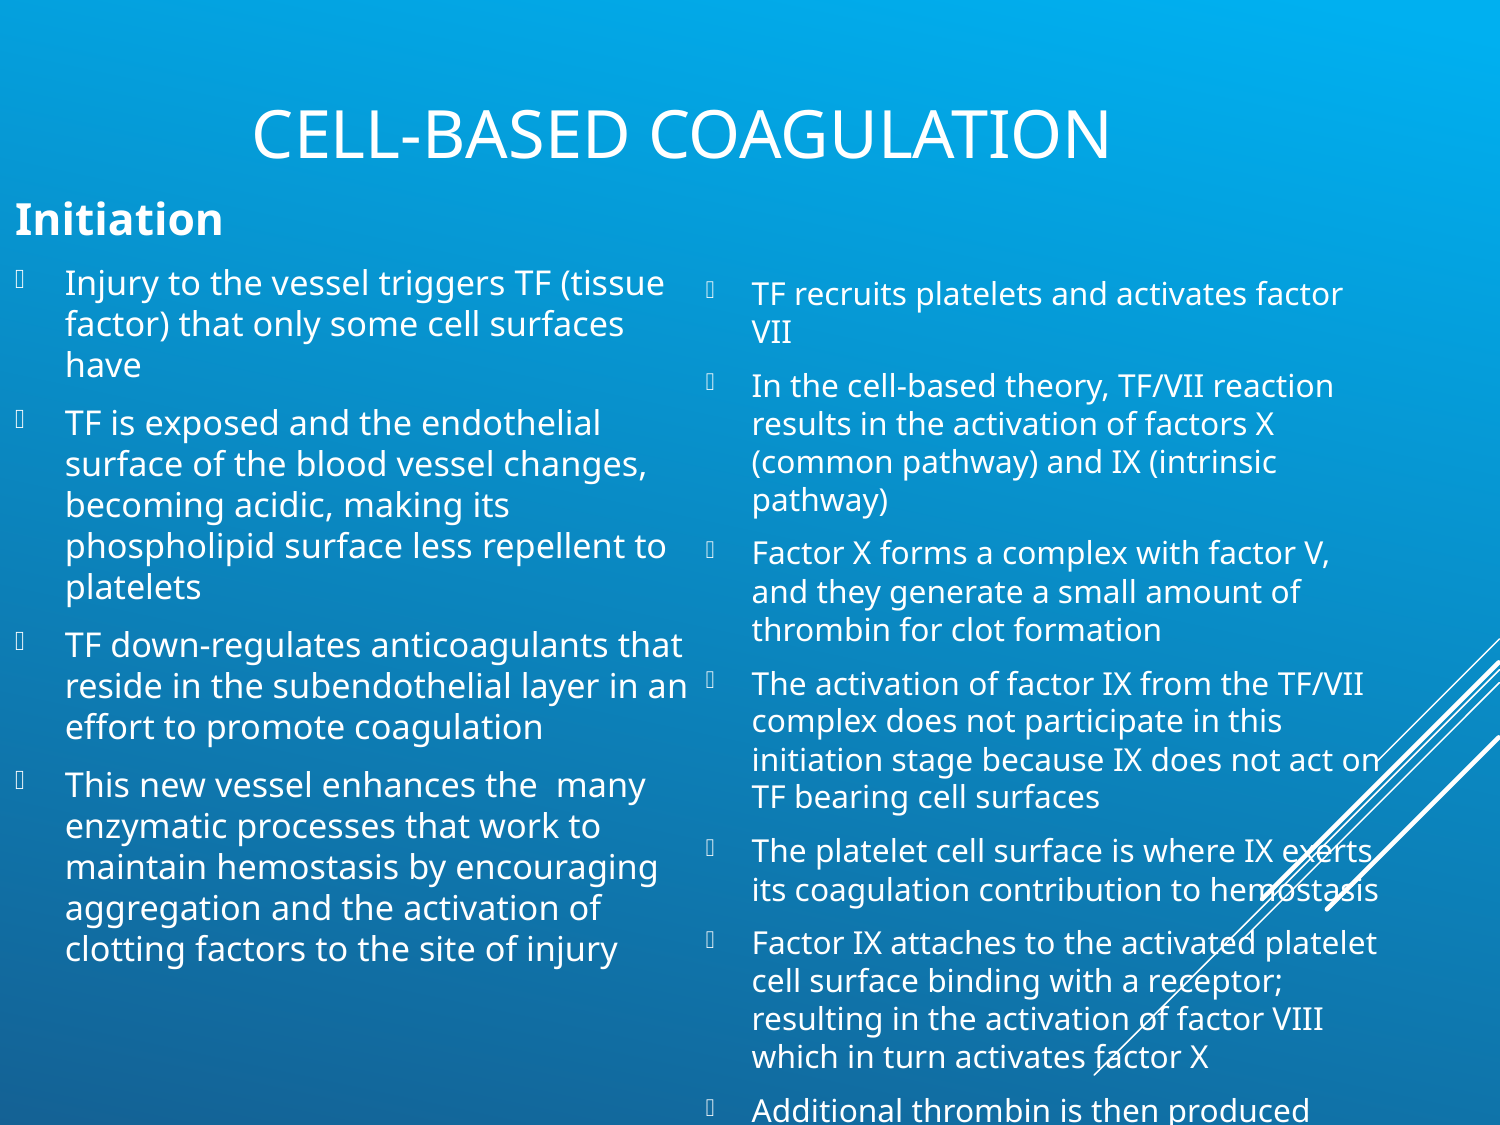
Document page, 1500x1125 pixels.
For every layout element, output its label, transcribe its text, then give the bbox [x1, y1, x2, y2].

list Initiation Injury to the vessel triggers TF (tissue factor) that only some cell surfaces have TF is exposed and the endothelial surface of the blood vessel changes, becoming acidic, making its phospholipid surface less repellent to platelets TF down-regulates anticoagulants that reside in the subendothelial layer in an effort to promote coagulation This new vessel enhances the many enzymatic processes that work to maintain hemostasis by encouraging aggregation and the activation of clotting factors to the site of injury [0, 183, 714, 983]
list TF recruits platelets and activates factor VII In the cell-based theory, TF/VII reaction results in the activation of factors X (common pathway) and IX (intrinsic pathway) Factor X forms a complex with factor V, and they generate a small amount of thrombin for clot formation The activation of factor IX from the TF/VII complex does not participate in this initiation stage because IX does not act on TF bearing cell surfaces The platelet cell surface is where IX exerts its coagulation contribution to hemostasis Factor IX attaches to the activated platelet cell surface binding with a receptor; resulting in the activation of factor VIII which in turn activates factor X Additional thrombin is then produced [690, 265, 1404, 1125]
title Cell-based coagulation [236, 45, 1315, 219]
